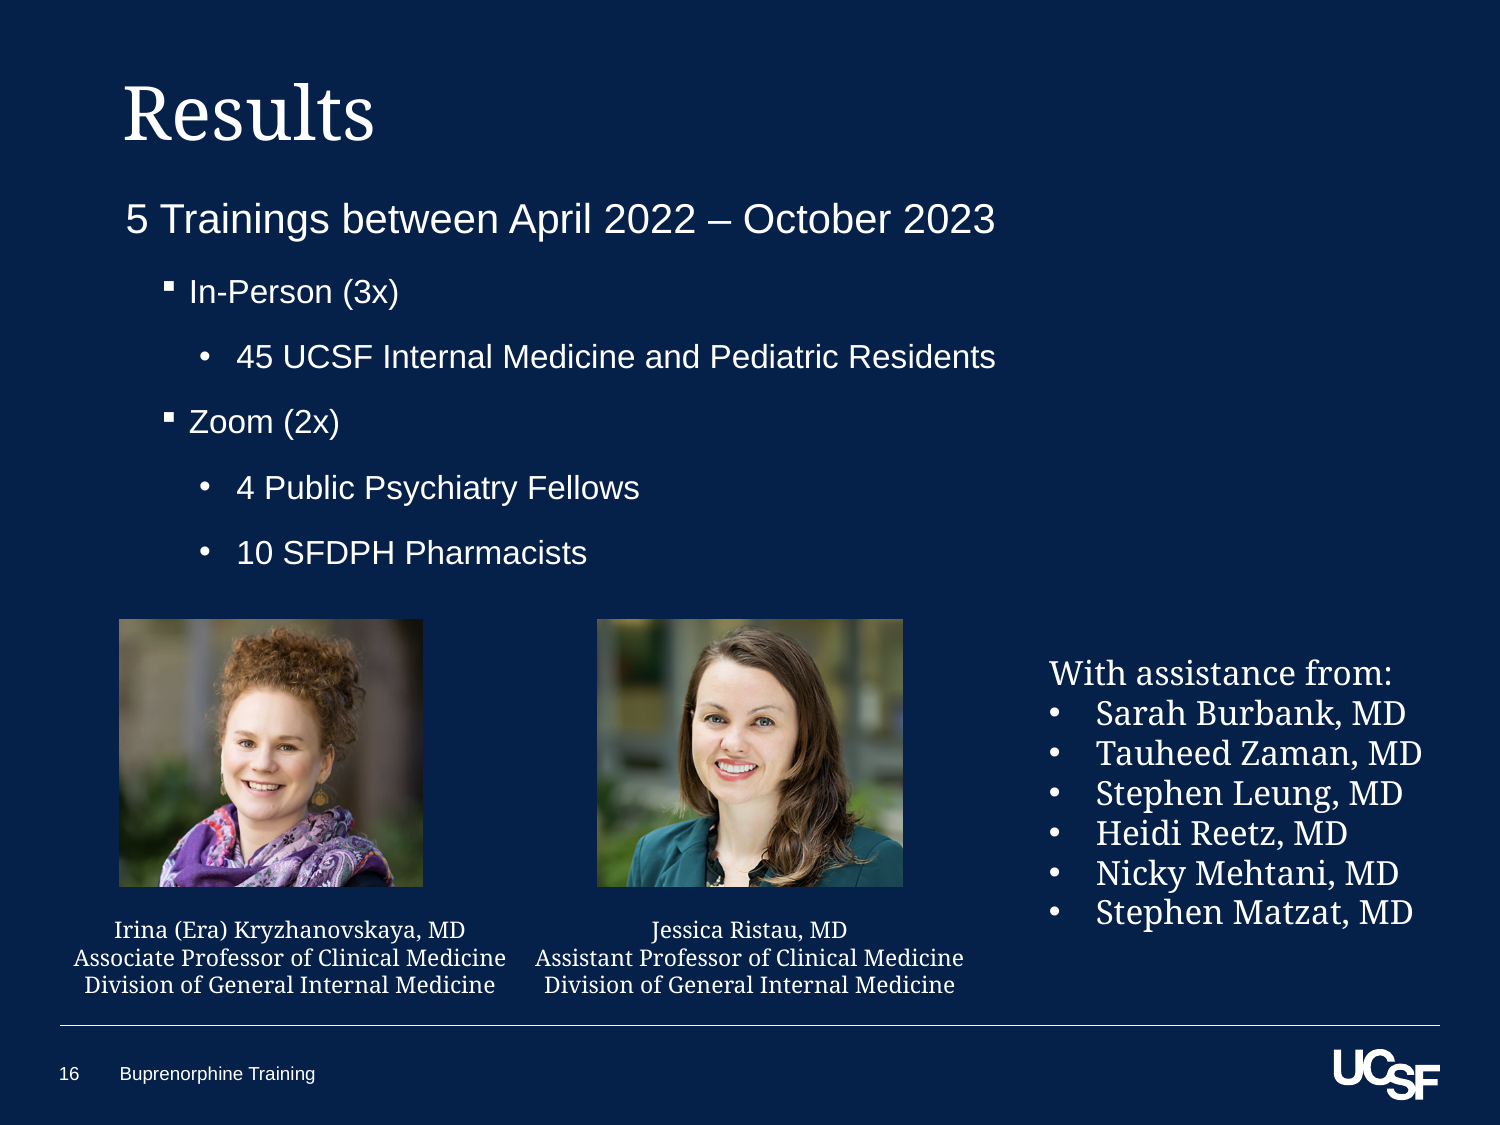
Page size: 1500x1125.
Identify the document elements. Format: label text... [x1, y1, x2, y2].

footer Buprenorphine Training [119, 1061, 827, 1084]
title Results [107, 71, 1435, 165]
picture [119, 619, 423, 887]
slide_number 16 [58, 1058, 100, 1085]
text_box With assistance from: Sarah Burbank, MD Tauheed Zaman, MD Stephen Leung, MD Heidi Reetz, MD Nicky Mehtani, MD Stephen Matzat, MD [1048, 652, 1435, 932]
list 5 Trainings between April 2022 – October 2023 [110, 190, 1438, 242]
picture [597, 619, 903, 887]
text_box Irina (Era) Kryzhanovskaya, MD Associate Professor of Clinical Medicine Division of General Internal Medicine [70, 915, 510, 999]
list In-Person (3x) 45 UCSF Internal Medicine and Pediatric Residents Zoom (2x) 4 Public Psychiatry Fellows 10 SFDPH Pharmacists [146, 267, 1473, 926]
text_box Jessica Ristau, MD Assistant Professor of Clinical Medicine Division of General Internal Medicine [530, 915, 970, 999]
